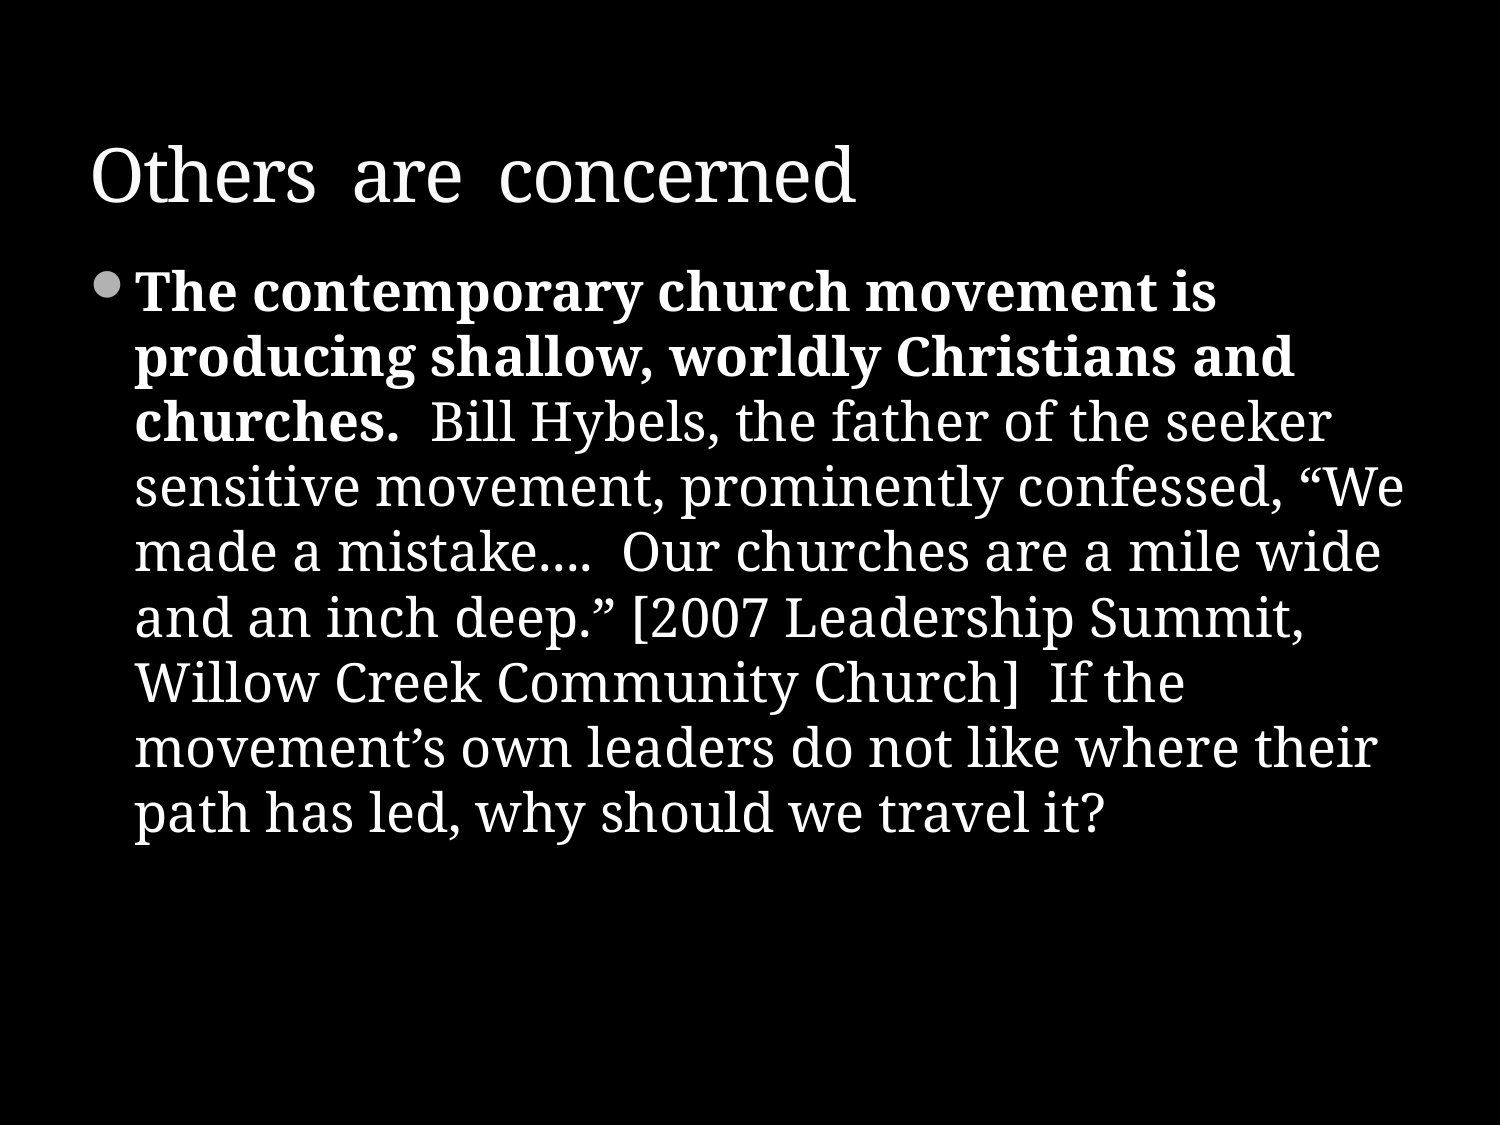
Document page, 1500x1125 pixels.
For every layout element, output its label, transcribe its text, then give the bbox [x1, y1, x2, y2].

list The contemporary church movement is producing shallow, worldly Christians and churches. Bill Hybels, the father of the seeker sensitive movement, prominently confessed, “We made a mistake.... Our churches are a mile wide and an inch deep.” [2007 Leadership Summit, Willow Creek Community Church] If the movement’s own leaders do not like where their path has led, why should we travel it? [75, 249, 1425, 1000]
title Others are concerned [74, 24, 1425, 225]
